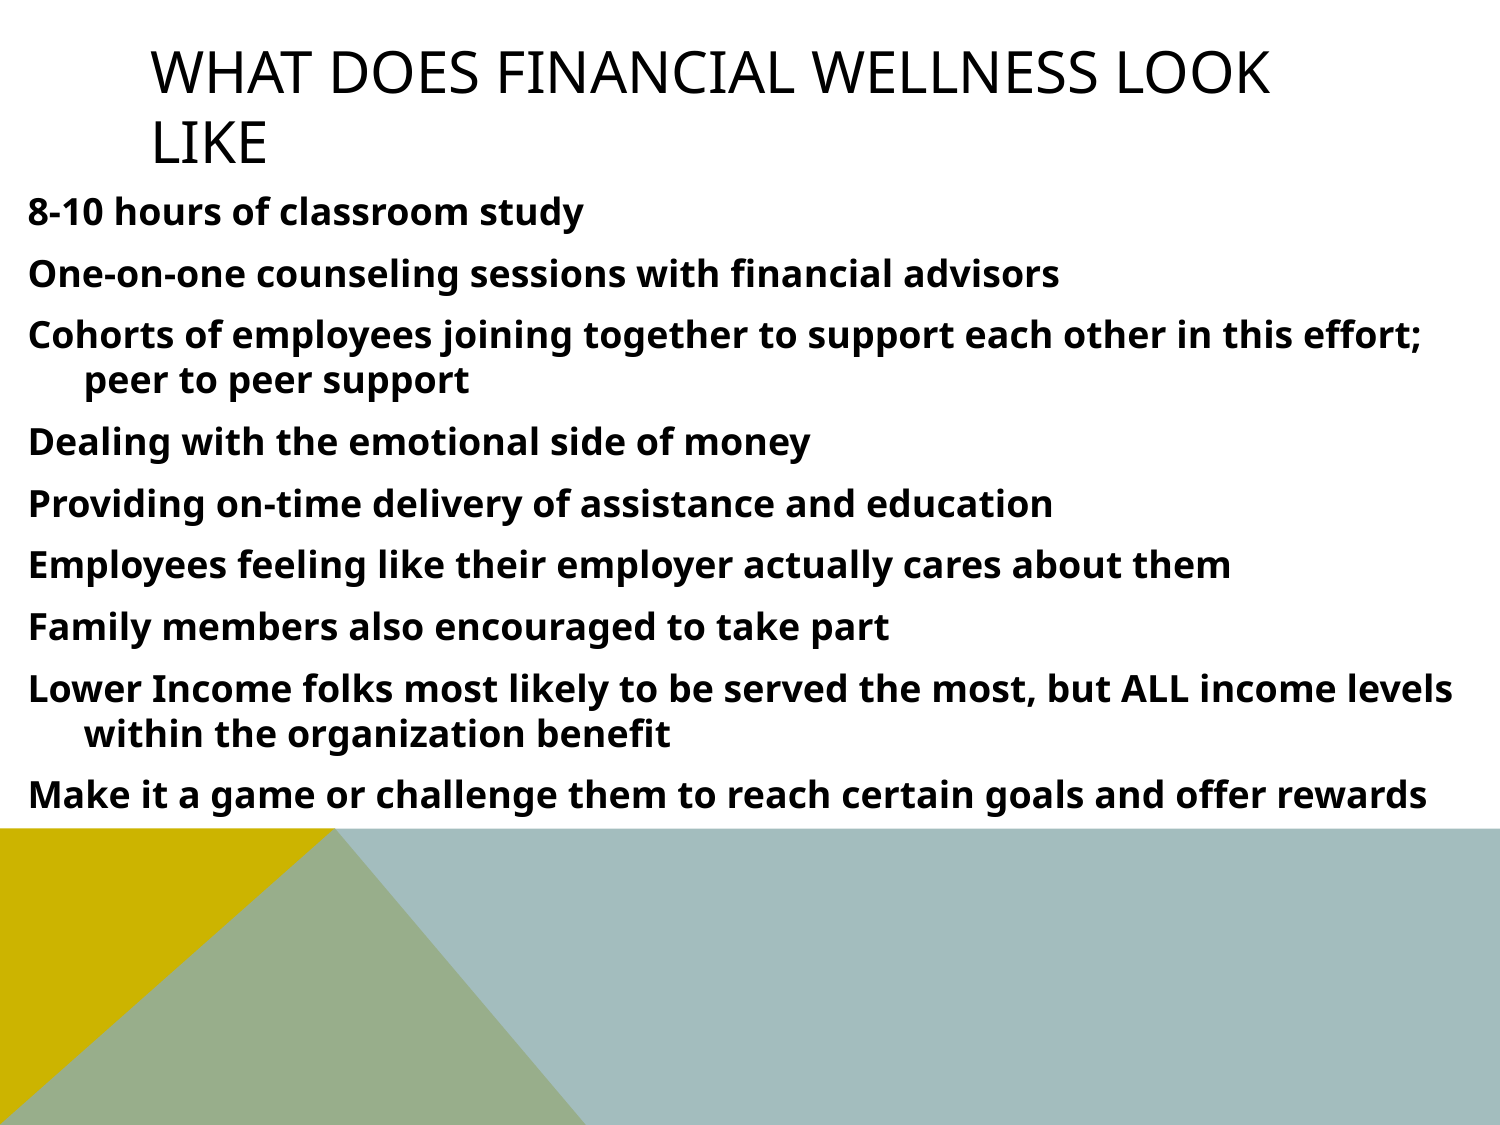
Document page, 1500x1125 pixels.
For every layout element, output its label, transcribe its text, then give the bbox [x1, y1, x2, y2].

list 8-10 hours of classroom study One-on-one counseling sessions with financial advisors Cohorts of employees joining together to support each other in this effort; peer to peer support Dealing with the emotional side of money Providing on-time delivery of assistance and education Employees feeling like their employer actually cares about them Family members also encouraged to take part Lower Income folks most likely to be served the most, but ALL income levels within the organization benefit Make it a game or challenge them to reach certain goals and offer rewards [12, 180, 1500, 950]
title What does financial wellness look like [135, 60, 1369, 150]
